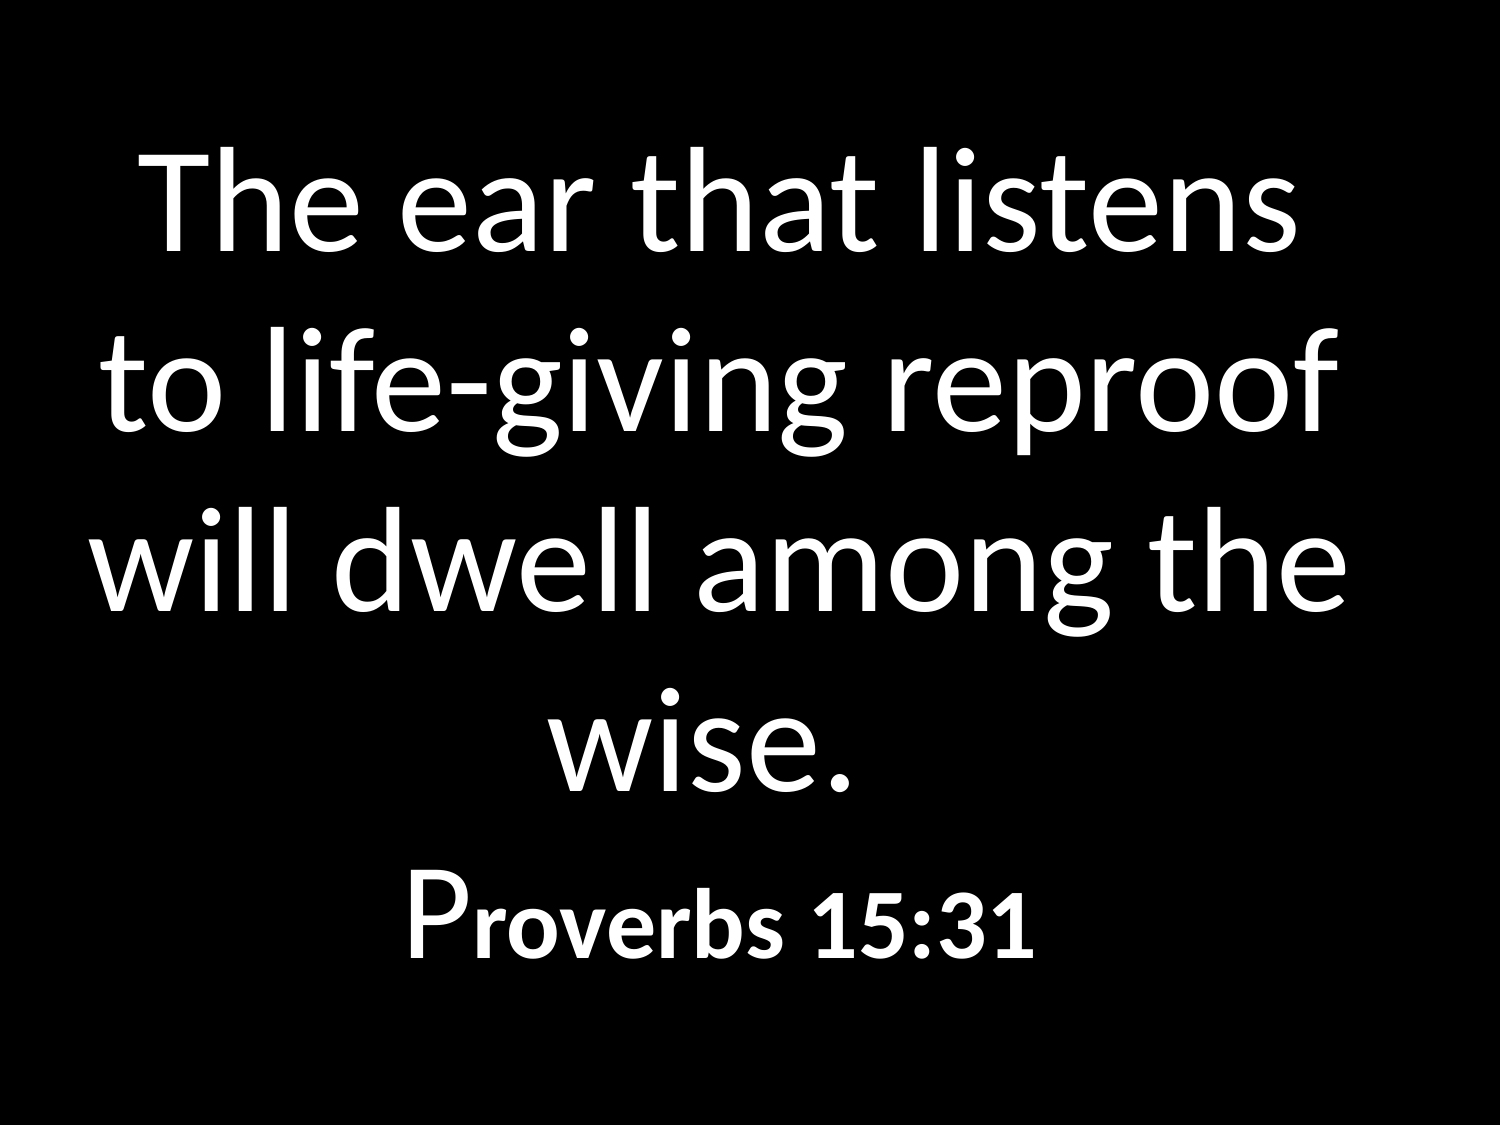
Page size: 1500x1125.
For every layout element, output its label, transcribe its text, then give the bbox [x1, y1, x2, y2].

title The ear that listens to life-giving reproof will dwell among the wise. Proverbs 15:31 [52, 0, 1388, 1088]
